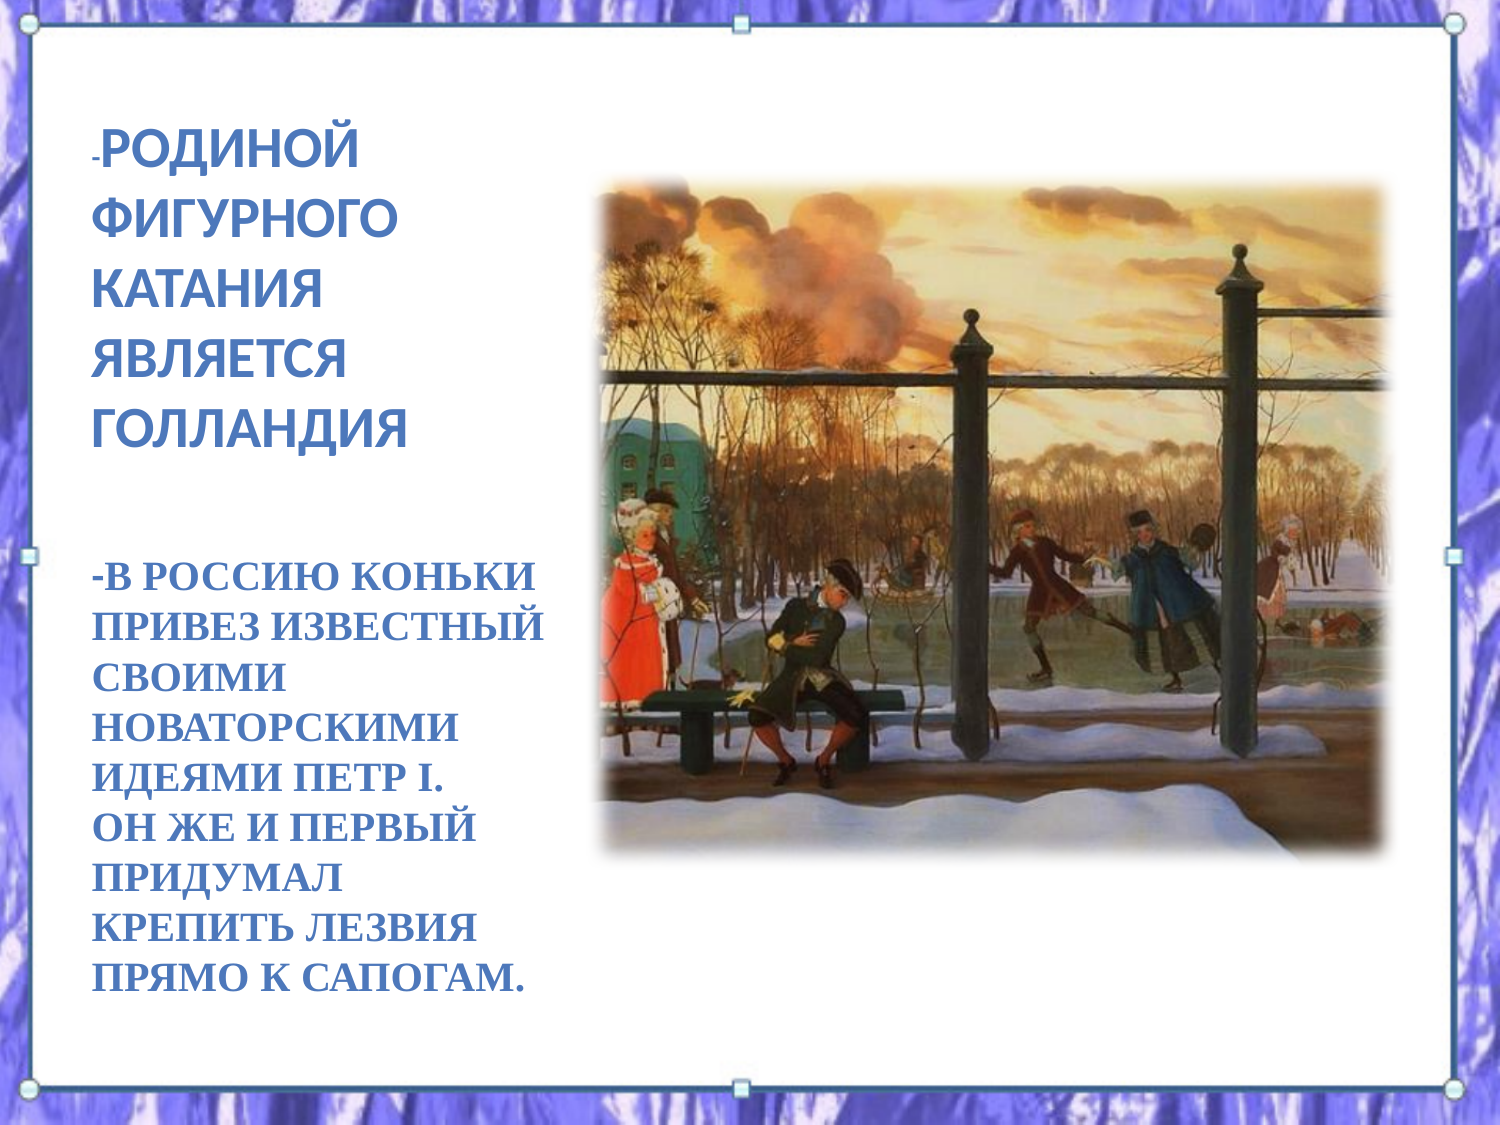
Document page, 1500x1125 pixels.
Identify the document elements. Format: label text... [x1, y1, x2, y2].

list -Родиной фигурного катания является Голландия -В Россию коньки привез известный своими новаторскими идеями Петр I. Он же и первый придумал крепить лезвия прямо к сапогам. [76, 101, 569, 1005]
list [586, 169, 1401, 871]
picture [0, 0, 1500, 1125]
